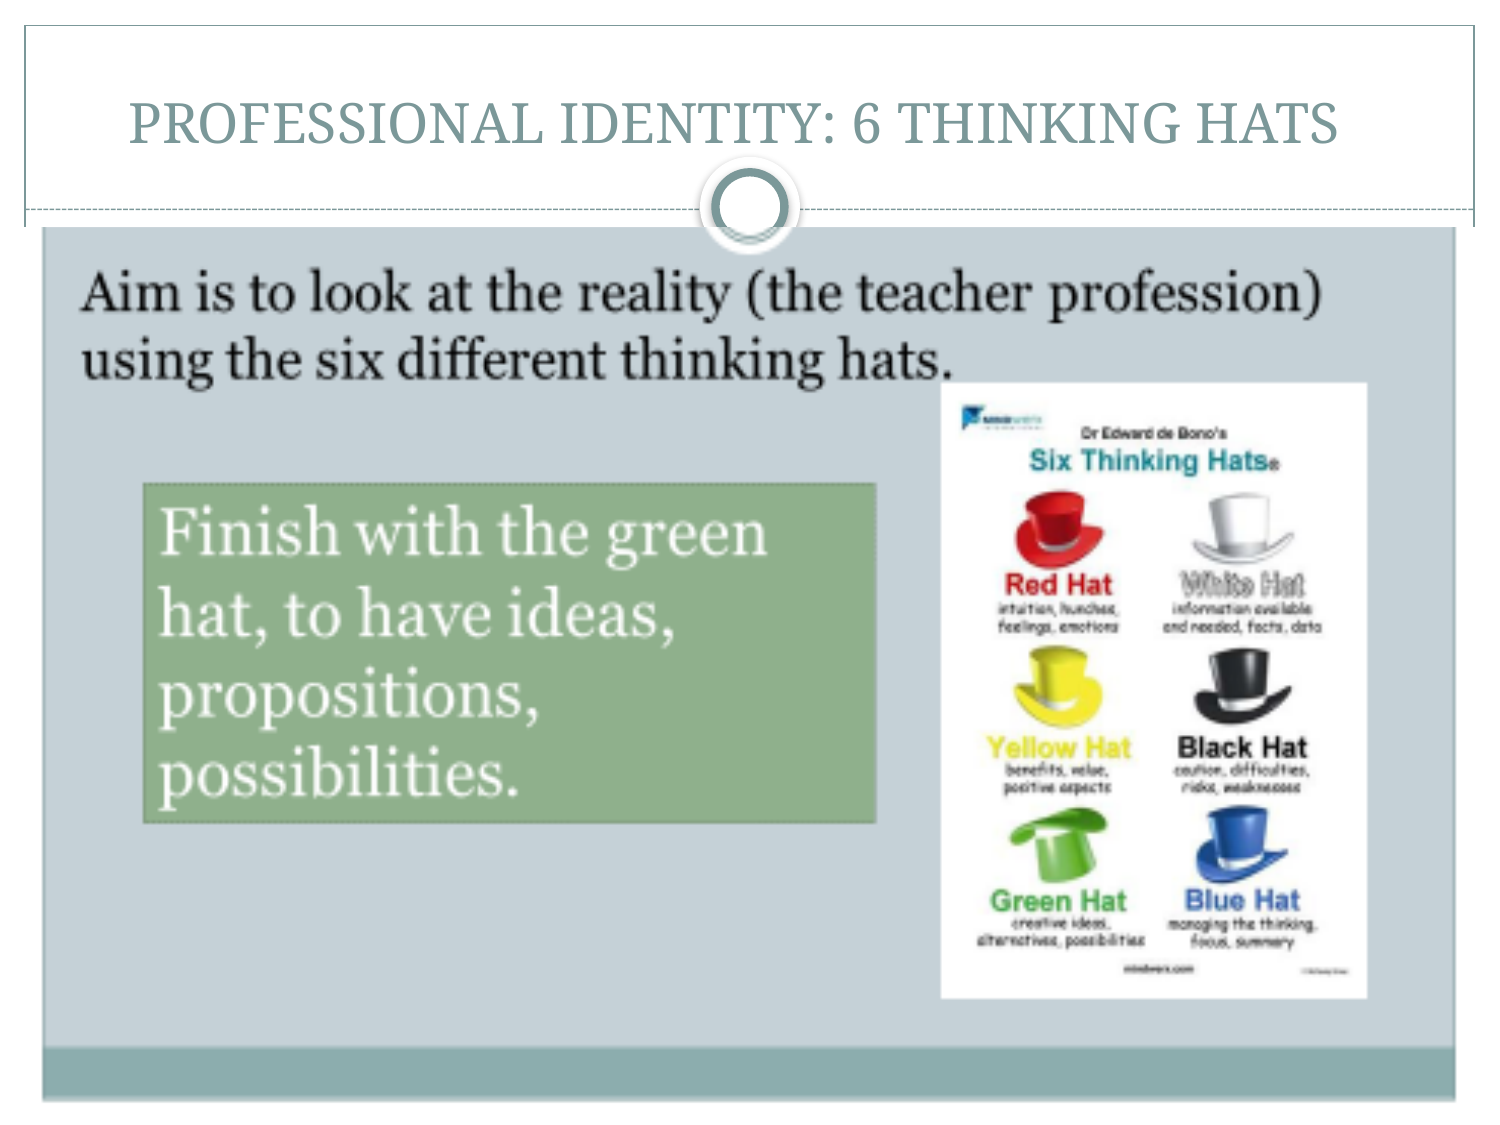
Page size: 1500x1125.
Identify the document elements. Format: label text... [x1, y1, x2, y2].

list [19, 227, 1481, 1125]
title PROFESSIONAL IDENTITY: 6 THINKING HATS [19, 37, 1450, 162]
